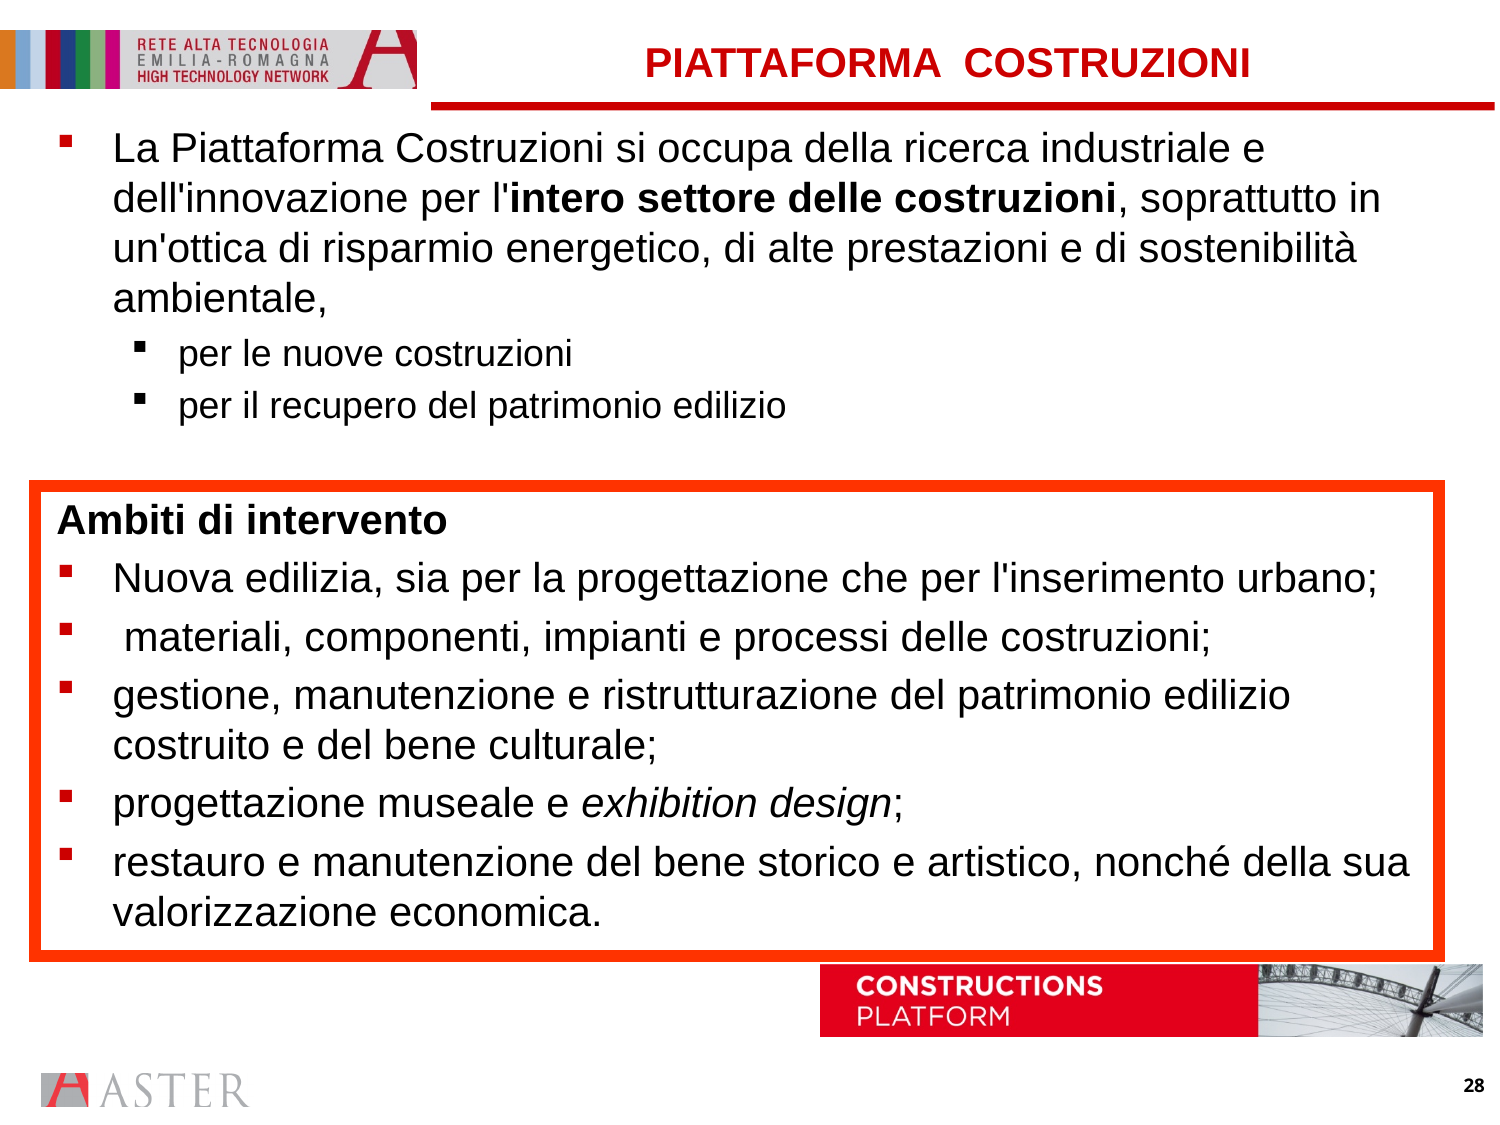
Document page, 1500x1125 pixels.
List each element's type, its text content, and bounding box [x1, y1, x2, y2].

picture [0, 30, 417, 89]
picture [820, 963, 1483, 1037]
text_box [34, 486, 1440, 957]
slide_number 28 [1387, 1065, 1500, 1125]
list La Piattaforma Costruzioni si occupa della ricerca industriale e dell'innovazione per l'intero settore delle costruzioni, soprattutto in un'ottica di risparmio energetico, di alte prestazioni e di sostenibilità ambientale, per le nuove costruzioni per il recupero del patrimonio edilizio Ambiti di intervento Nuova edilizia, sia per la progettazione che per l'inserimento urbano; materiali, componenti, impianti e processi delle costruzioni; gestione, manutenzione e ristrutturazione del patrimonio edilizio costruito e del bene culturale; progettazione museale e exhibition design; restauro e manutenzione del bene storico e artistico, nonché della sua valorizzazione economica. [40, 113, 1460, 1036]
title PIATTAFORMA COSTRUZIONI [436, 30, 1460, 91]
